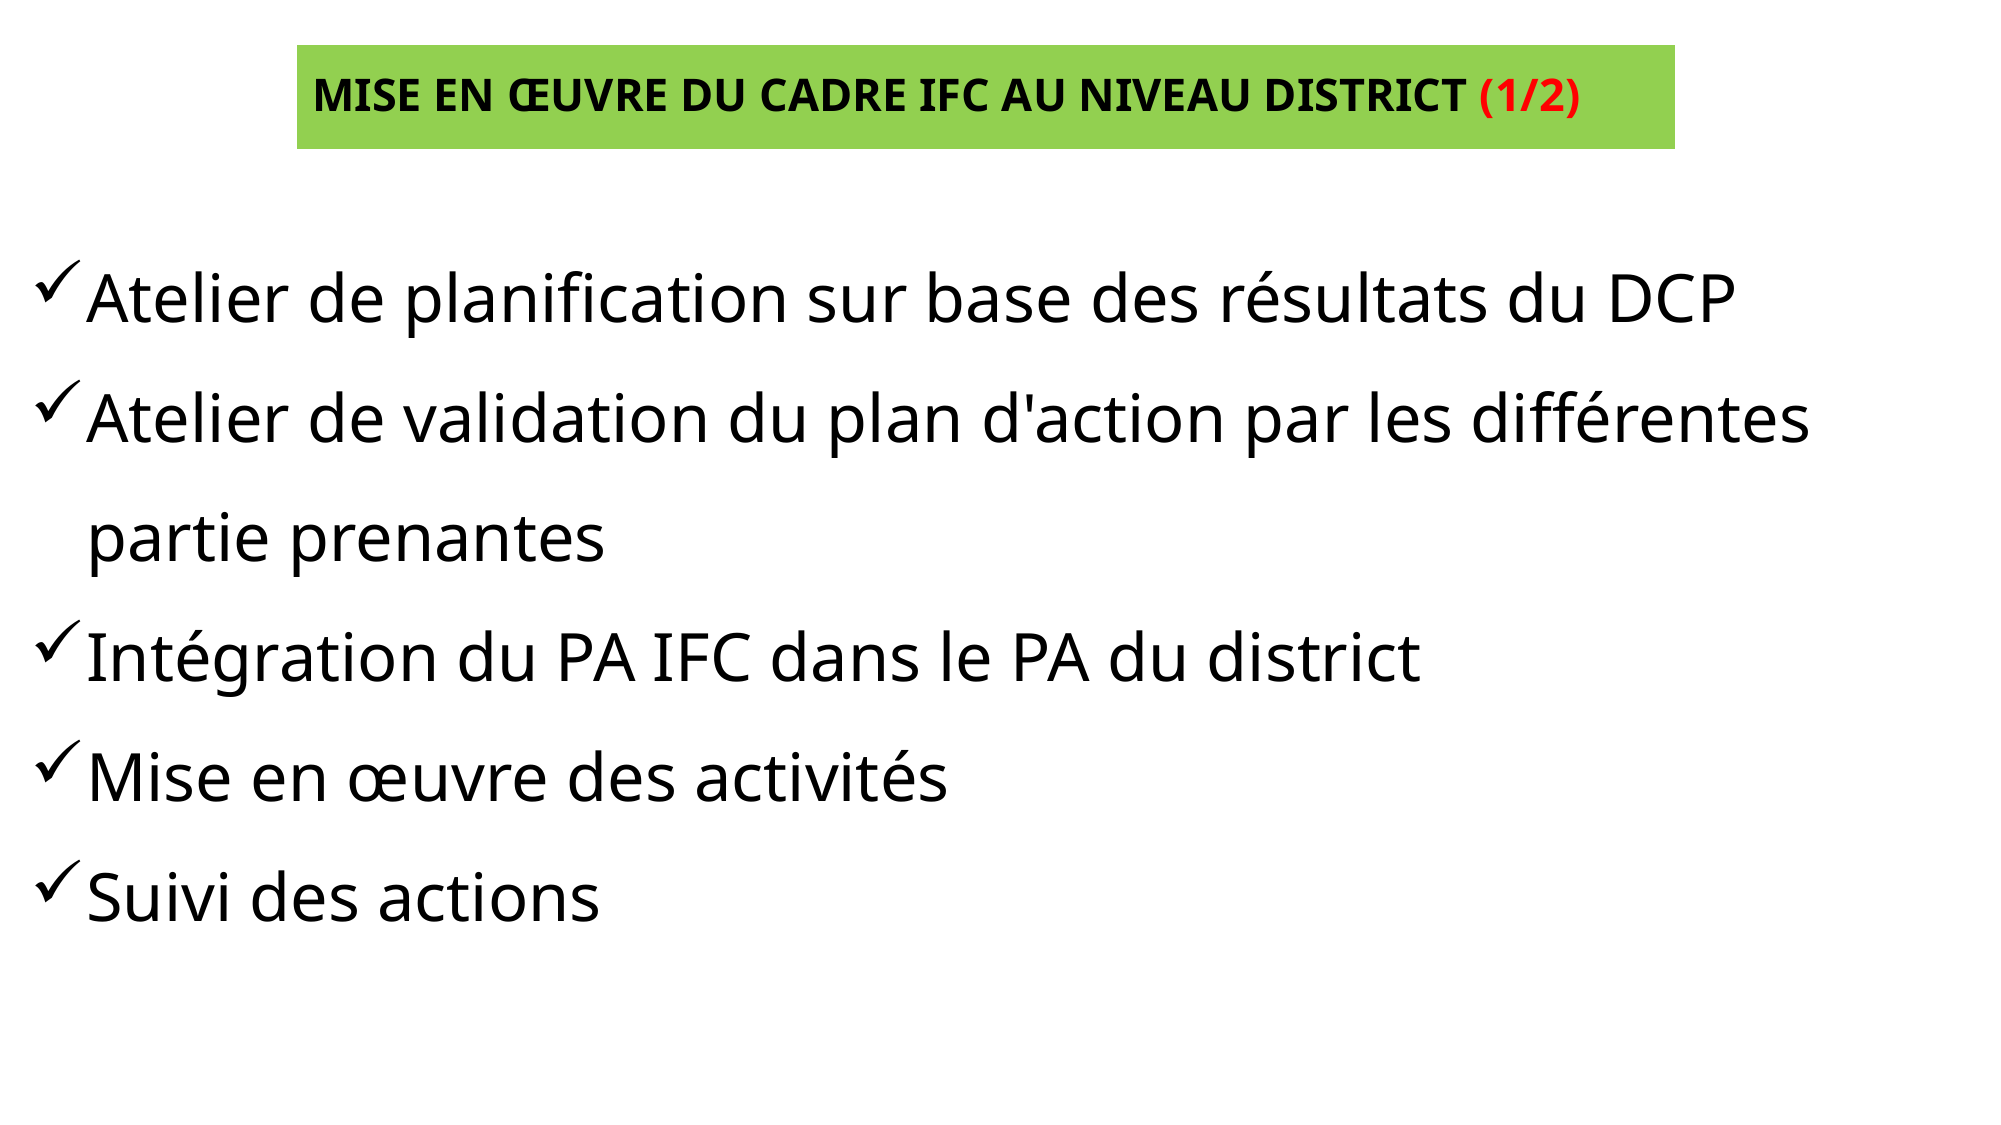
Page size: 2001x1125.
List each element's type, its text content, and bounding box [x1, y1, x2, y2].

text_box Atelier de planification sur base des résultats du DCP Atelier de validation du plan d'action par les différentes partie prenantes Intégration du PA IFC dans le PA du district Mise en œuvre des activités Suivi des actions [15, 208, 1963, 943]
title MISE EN ŒUVRE DU CADRE IFC AU NIVEAU DISTRICT (1/2) [297, 45, 1675, 149]
